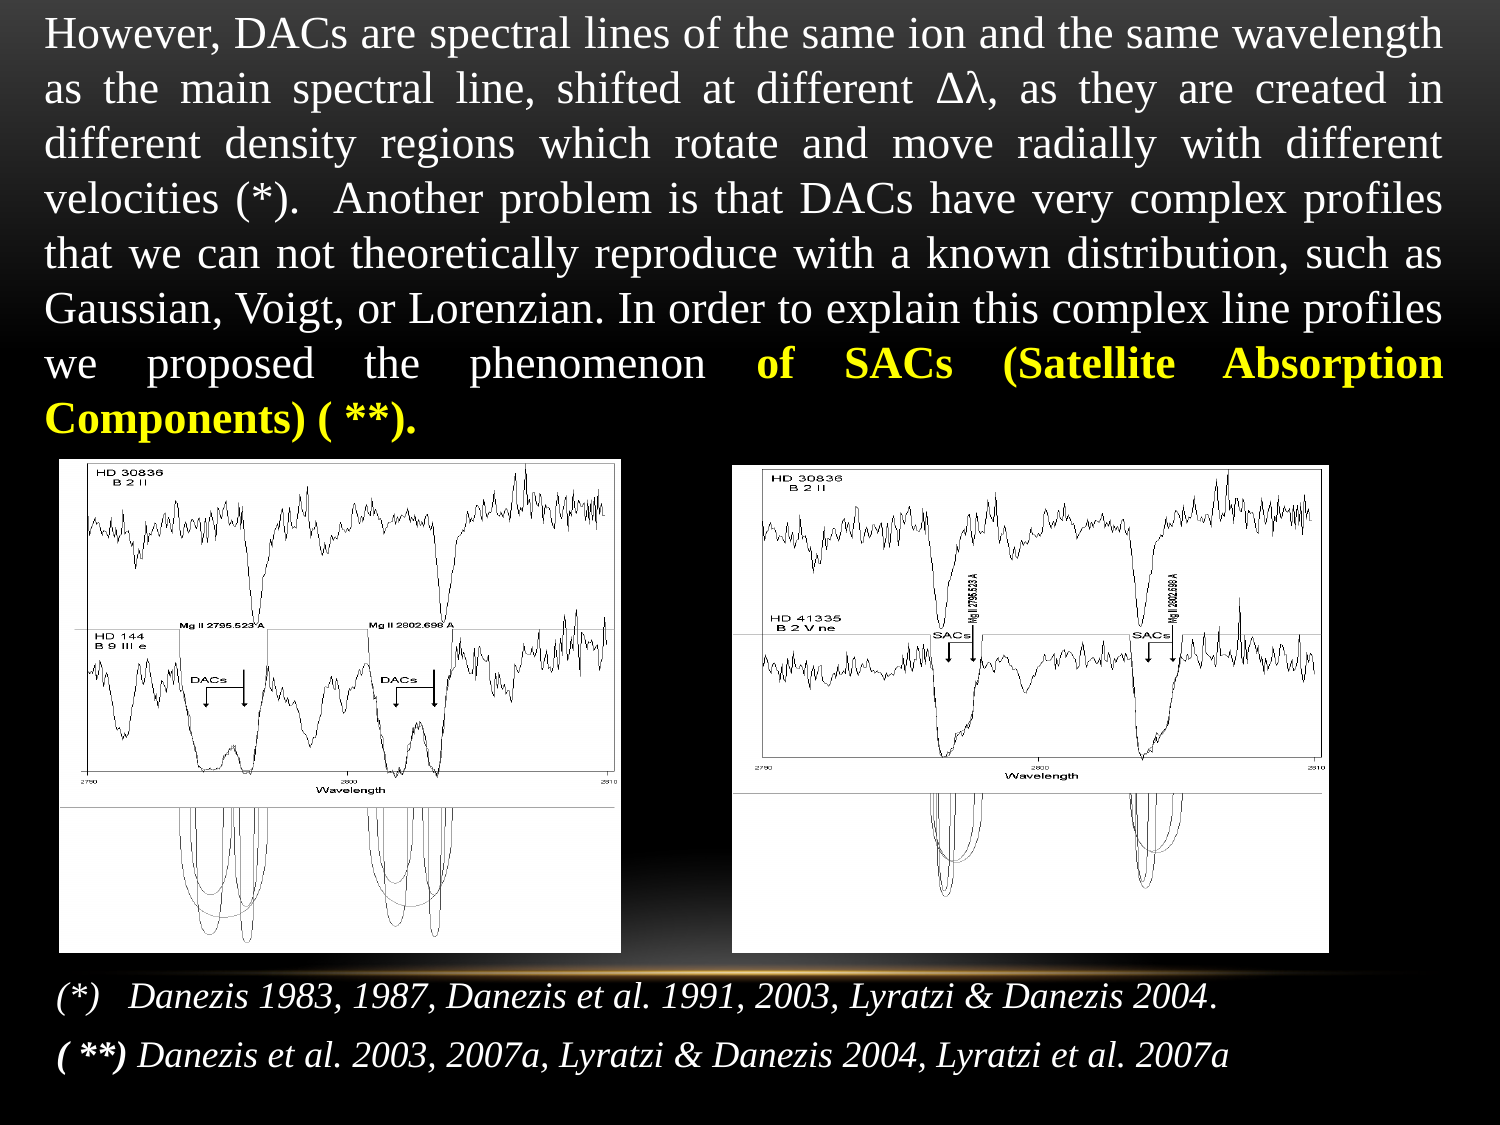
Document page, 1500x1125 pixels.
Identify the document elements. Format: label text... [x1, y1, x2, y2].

text_box (*) Danezis 1983, 1987, Danezis et al. 1991, 2003, Lyratzi & Danezis 2004. [41, 964, 1247, 1023]
text_box However, DACs are spectral lines of the same ion and the same wavelength as the main spectral line, shifted at different Δλ, as they are created in different density regions which rotate and move radially with different velocities (*). Another problem is that DACs have very complex profiles that we can not theoretically reproduce with a known distribution, such as Gaussian, Voigt, or Lorenzian. In order to explain this complex line profiles we proposed the phenomenon of SACs (Satellite Absorption Components) ( **). [29, 0, 1459, 451]
picture [0, 0, 1500, 1125]
text_box ( **) Danezis et al. 2003, 2007a, Lyratzi & Danezis 2004, Lyratzi et al. 2007a [41, 1023, 1377, 1083]
